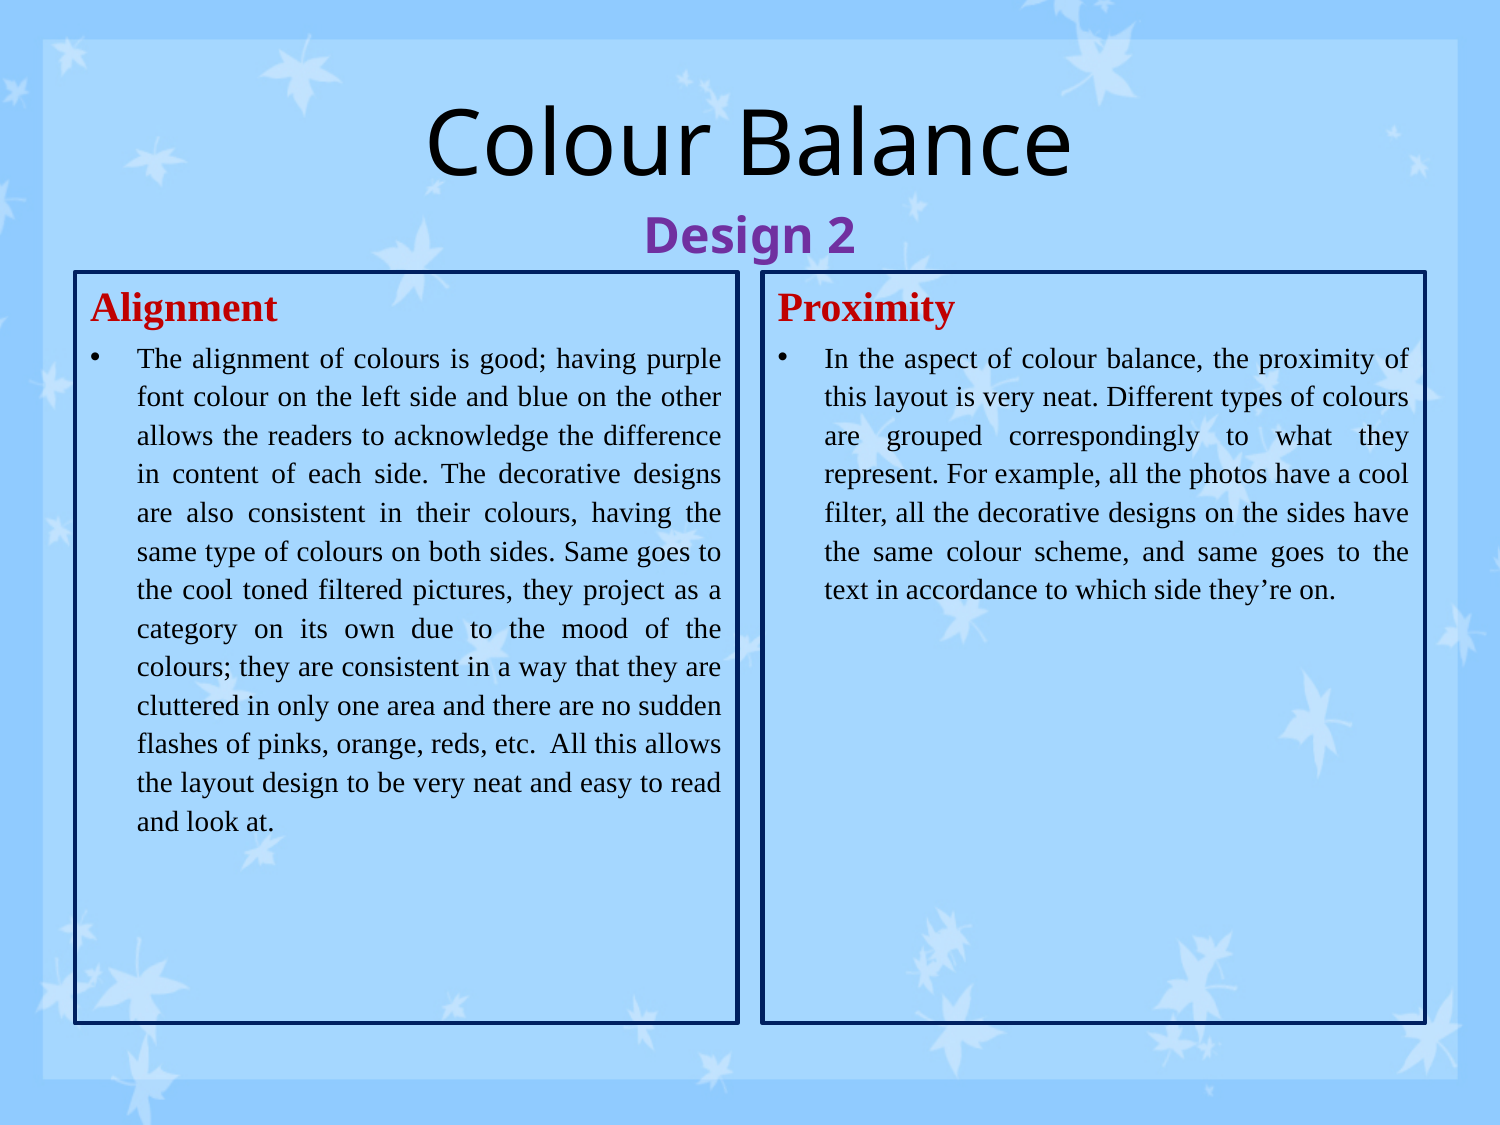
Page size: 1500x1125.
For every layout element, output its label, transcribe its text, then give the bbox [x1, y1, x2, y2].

title Colour Balance [75, 45, 1425, 233]
list Alignment The alignment of colours is good; having purple font colour on the left side and blue on the other allows the readers to acknowledge the difference in content of each side. The decorative designs are also consistent in their colours, having the same type of colours on both sides. Same goes to the cool toned filtered pictures, they project as a category on its own due to the mood of the colours; they are consistent in a way that they are cluttered in only one area and there are no sudden flashes of pinks, orange, reds, etc. All this allows the layout design to be very neat and easy to read and look at. [75, 272, 738, 1024]
text_box Design 2 [76, 196, 1424, 271]
list Proximity In the aspect of colour balance, the proximity of this layout is very neat. Different types of colours are grouped correspondingly to what they represent. For example, all the photos have a cool filter, all the decorative designs on the sides have the same colour scheme, and same goes to the text in accordance to which side they’re on. [762, 272, 1425, 1024]
